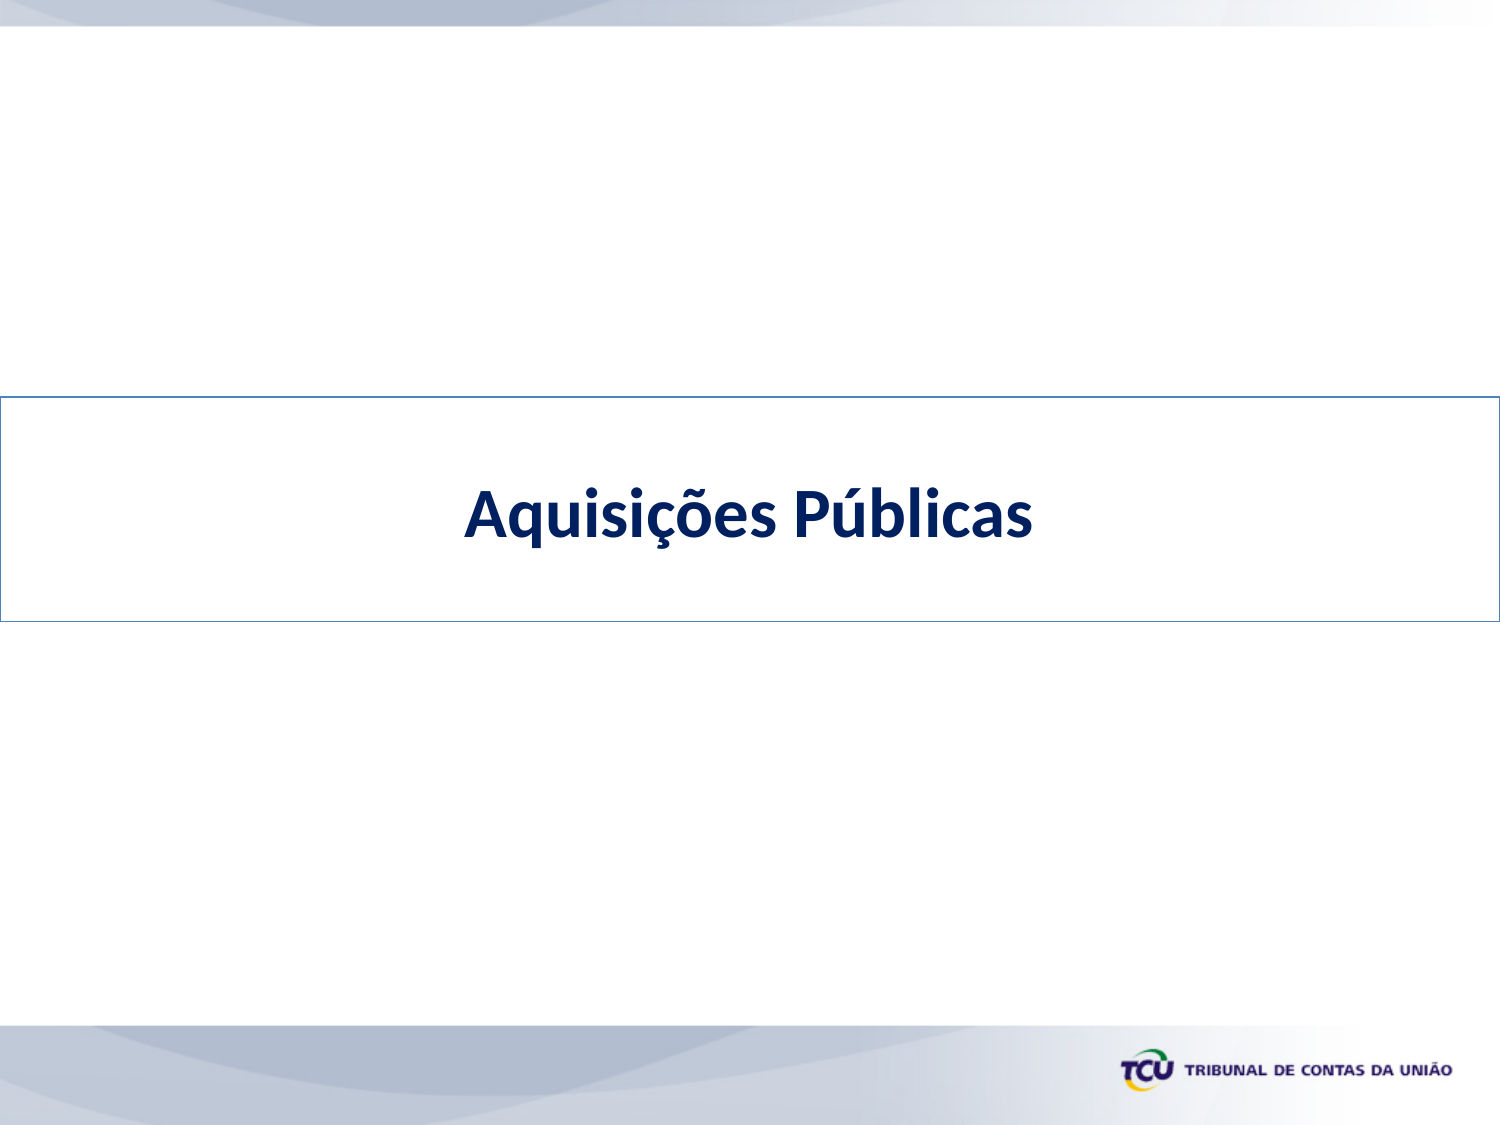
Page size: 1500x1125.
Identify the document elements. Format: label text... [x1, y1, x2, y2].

picture [0, 0, 1500, 396]
picture [0, 622, 1500, 1125]
title Aquisições Públicas [0, 396, 1500, 622]
